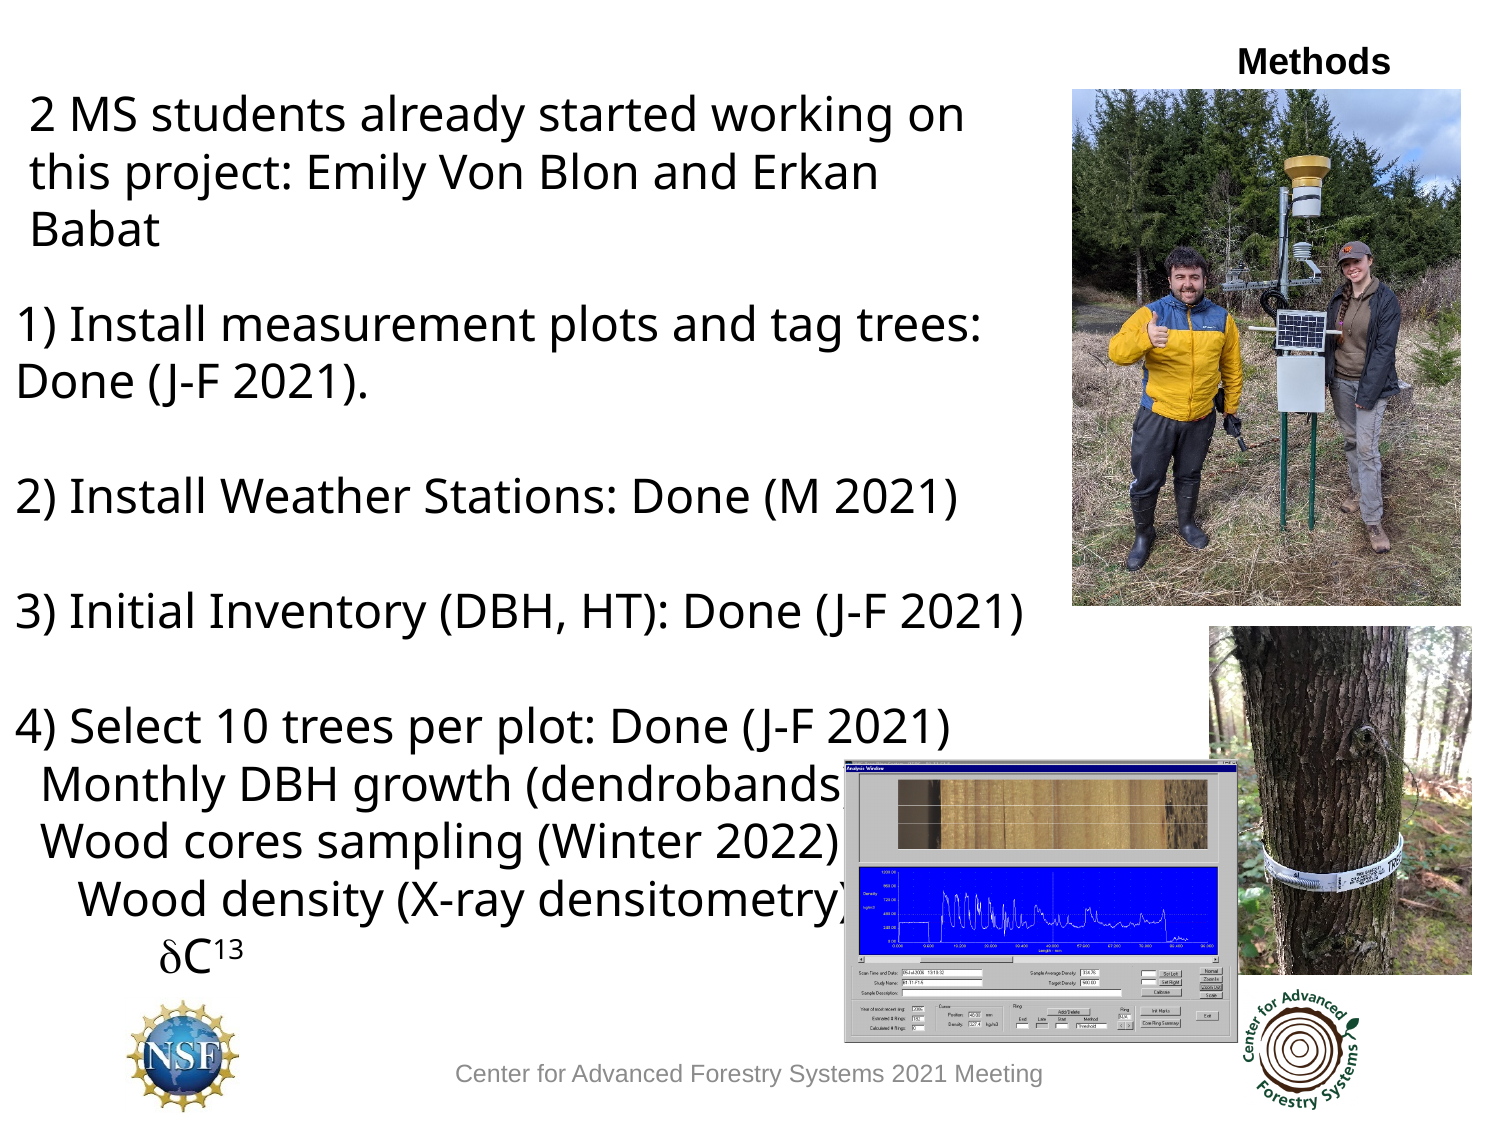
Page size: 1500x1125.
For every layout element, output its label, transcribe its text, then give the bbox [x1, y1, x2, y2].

text_box Center for Advanced Forestry Systems 2021 Meeting [412, 1042, 1088, 1103]
picture [1072, 89, 1461, 607]
picture [125, 997, 240, 1113]
text_box 2 MS students already started working on this project: Emily Von Blon and Erkan Babat [14, 76, 1021, 264]
text_box Methods [1072, 29, 1407, 89]
picture [843, 625, 1472, 1043]
picture [1243, 989, 1359, 1110]
text_box Install measurement plots and tag trees: Done (J-F 2021). Install Weather Stations: Done (M 2021) 3) Initial Inventory (DBH, HT): Done (J-F 2021) 4) Select 10 trees per plot: Done (J-F 2021) Monthly DBH growth (dendrobands) Wood cores sampling (Winter 2022) Wood density (X-ray densitometry) dC13 [0, 286, 1059, 991]
